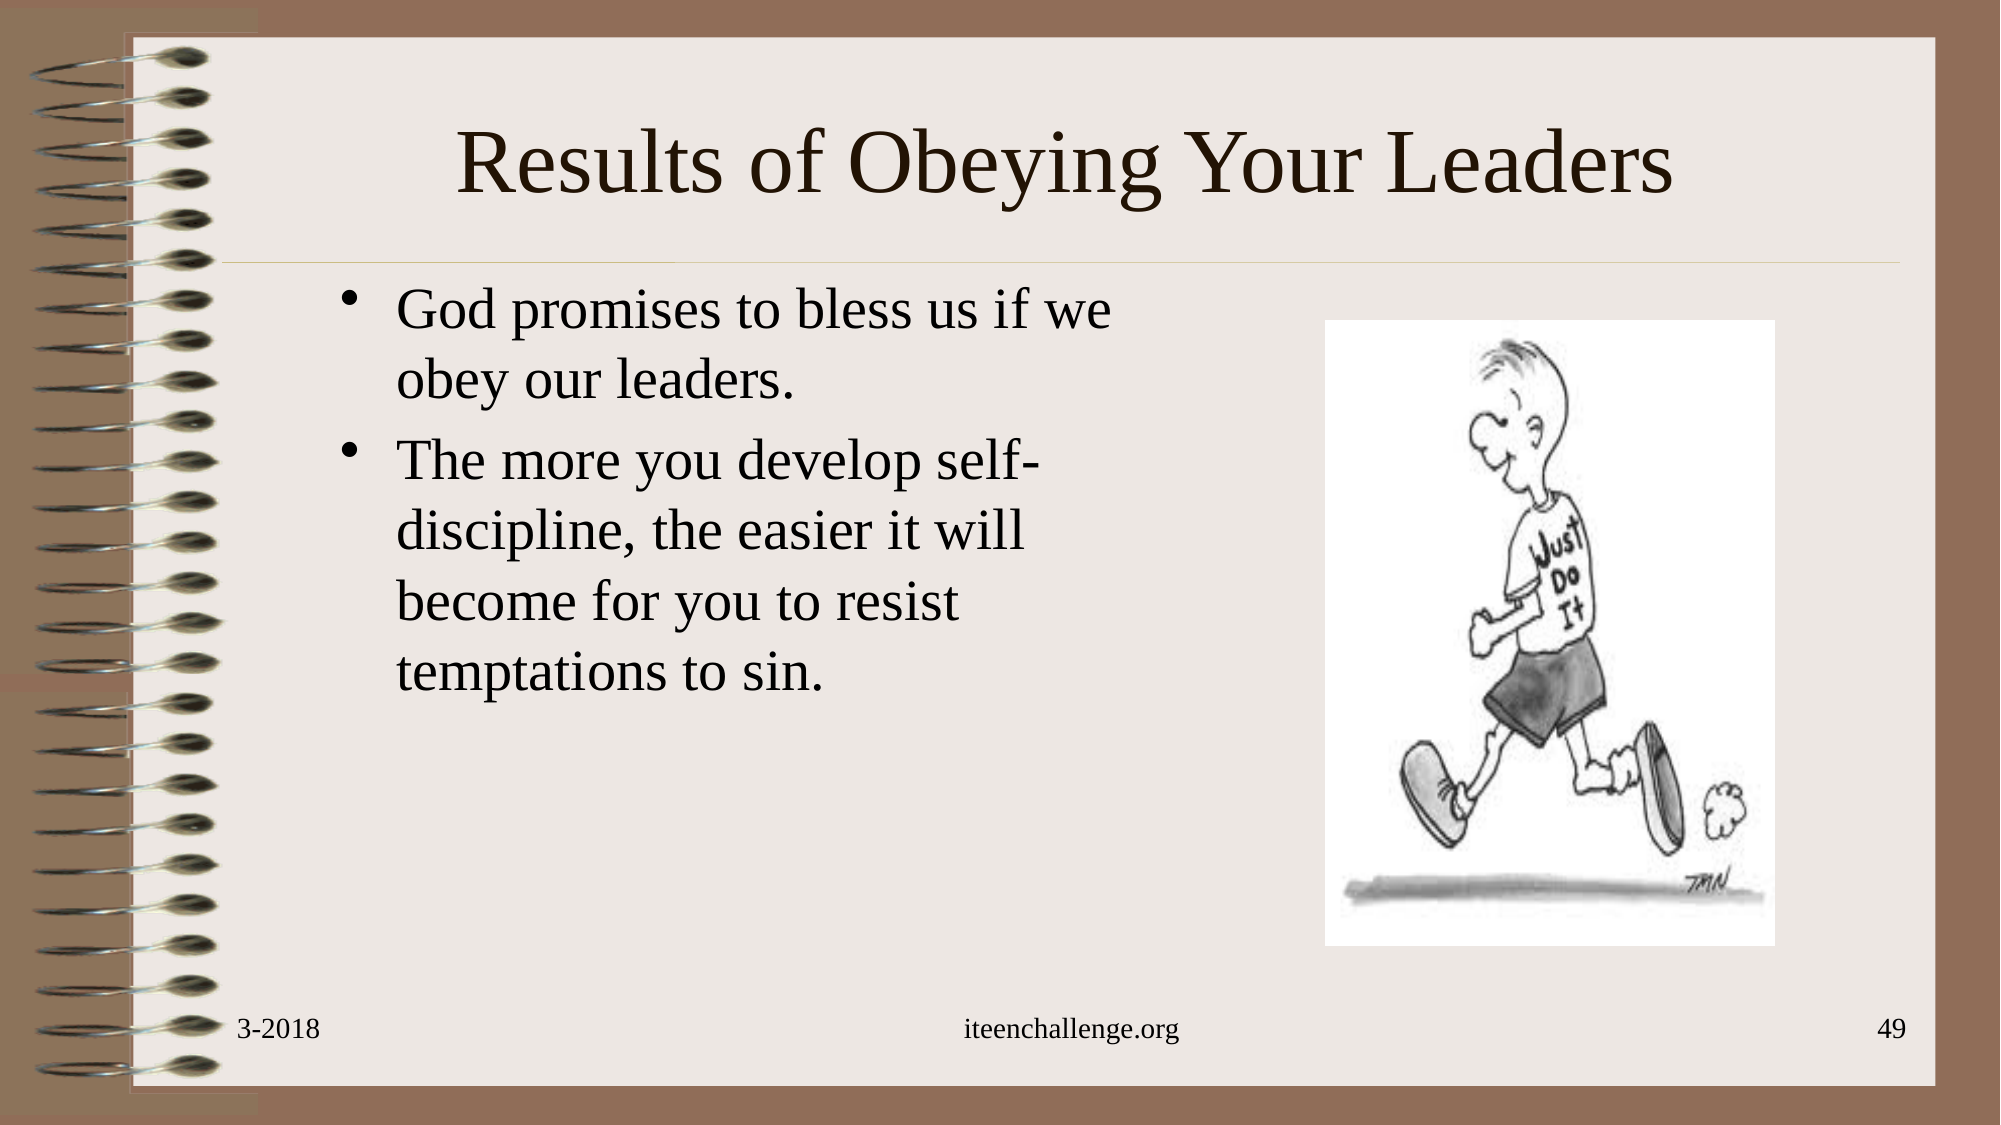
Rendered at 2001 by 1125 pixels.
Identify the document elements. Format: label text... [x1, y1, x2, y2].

picture [0, 8, 259, 674]
list God promises to bless us if we obey our leaders. The more you develop self-discipline, the easier it will become for you to resist temptations to sin. [324, 262, 1151, 1076]
footer iteenchallenge.org [755, 1001, 1389, 1077]
slide_number 49 [1505, 1001, 1922, 1077]
title Results of Obeying Your Leaders [233, 62, 1901, 251]
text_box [1324, 320, 1776, 946]
slide_number 3-2018 [221, 1001, 639, 1077]
picture [0, 692, 259, 1115]
